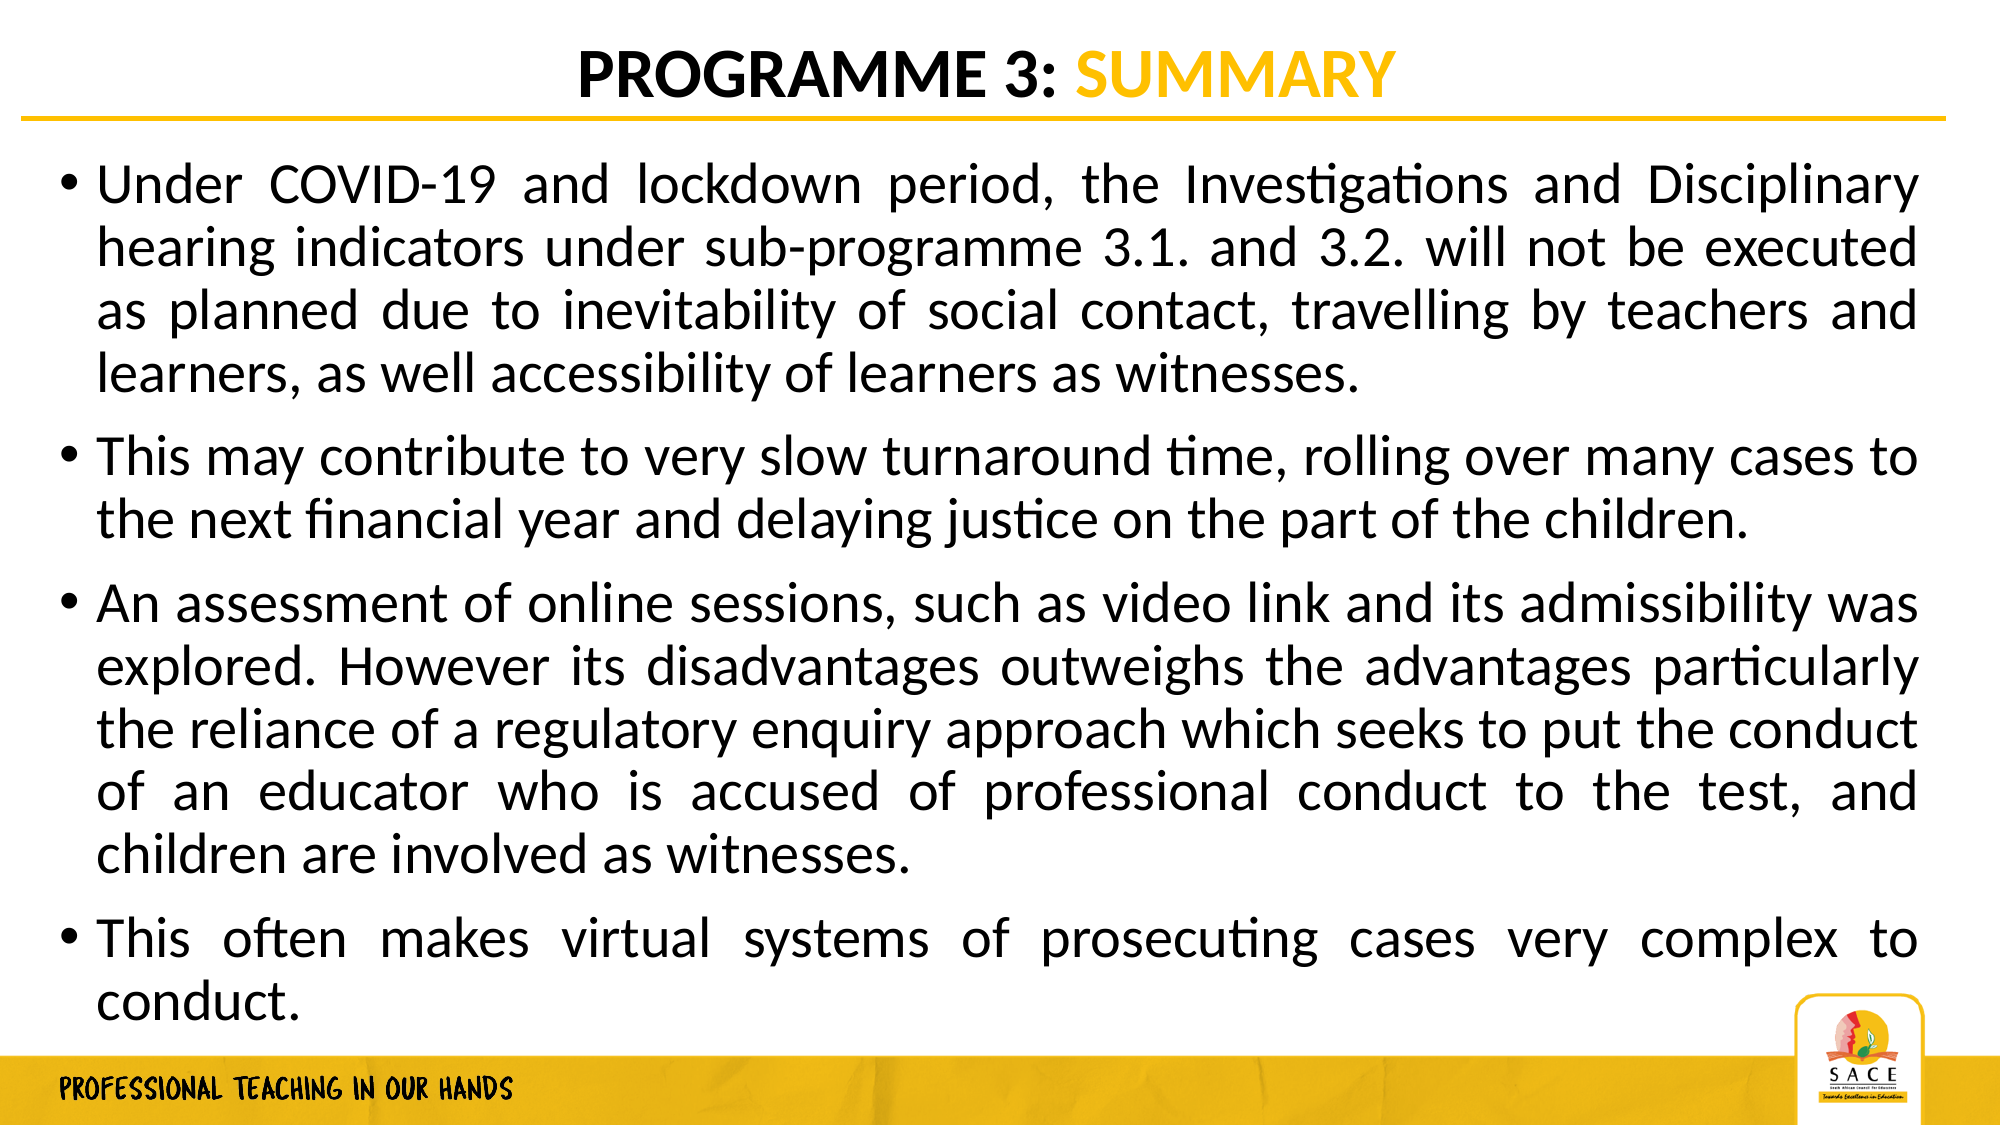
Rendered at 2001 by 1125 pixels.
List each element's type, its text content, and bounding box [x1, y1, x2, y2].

title PROGRAMME 3: SUMMARY [0, 5, 1975, 144]
picture [0, 974, 2000, 1125]
list Under COVID-19 and lockdown period, the Investigations and Disciplinary hearing indicators under sub-programme 3.1. and 3.2. will not be executed as planned due to inevitability of social contact, travelling by teachers and learners, as well accessibility of learners as witnesses. This may contribute to very slow turnaround time, rolling over many cases to the next financial year and delaying justice on the part of the children. An assessment of online sessions, such as video link and its admissibility was explored. However its disadvantages outweighs the advantages particularly the reliance of a regulatory enquiry approach which seeks to put the conduct of an educator who is accused of professional conduct to the test, and children are involved as witnesses. This often makes virtual systems of prosecuting cases very complex to conduct. [44, 145, 1936, 1044]
slide_number 8 [1924, 1042, 1996, 1103]
